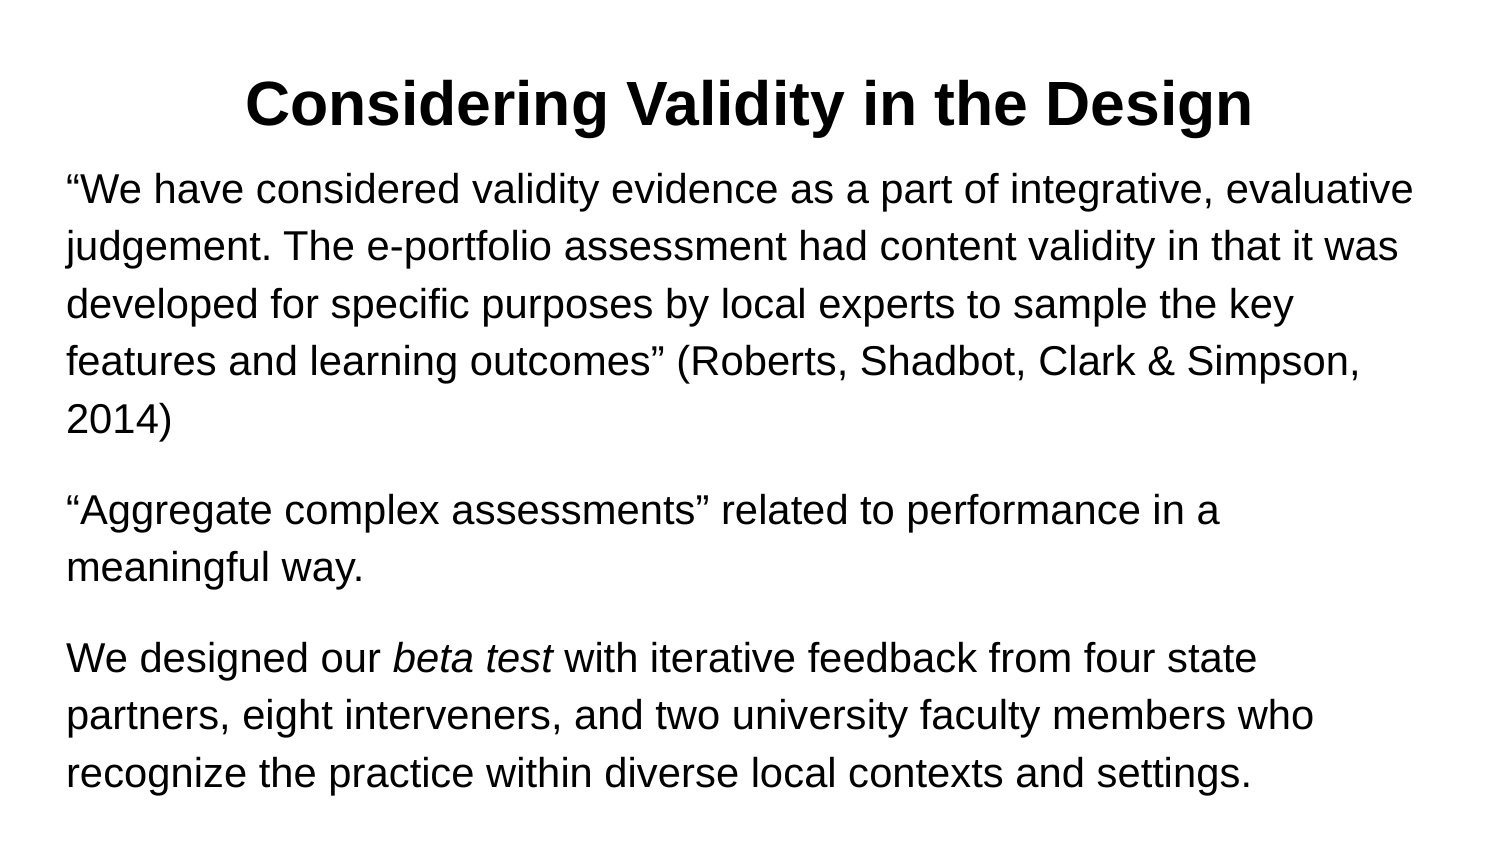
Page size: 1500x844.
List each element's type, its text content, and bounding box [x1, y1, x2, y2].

title Considering Validity in the Design [51, 48, 1449, 139]
list “We have considered validity evidence as a part of integrative, evaluative judgement. The e-portfolio assessment had content validity in that it was developed for specific purposes by local experts to sample the key features and learning outcomes” (Roberts, Shadbot, Clark & Simpson, 2014) “Aggregate complex assessments” related to performance in a meaningful way. We designed our beta test with iterative feedback from four state partners, eight interveners, and two university faculty members who recognize the practice within diverse local contexts and settings. [51, 139, 1449, 700]
